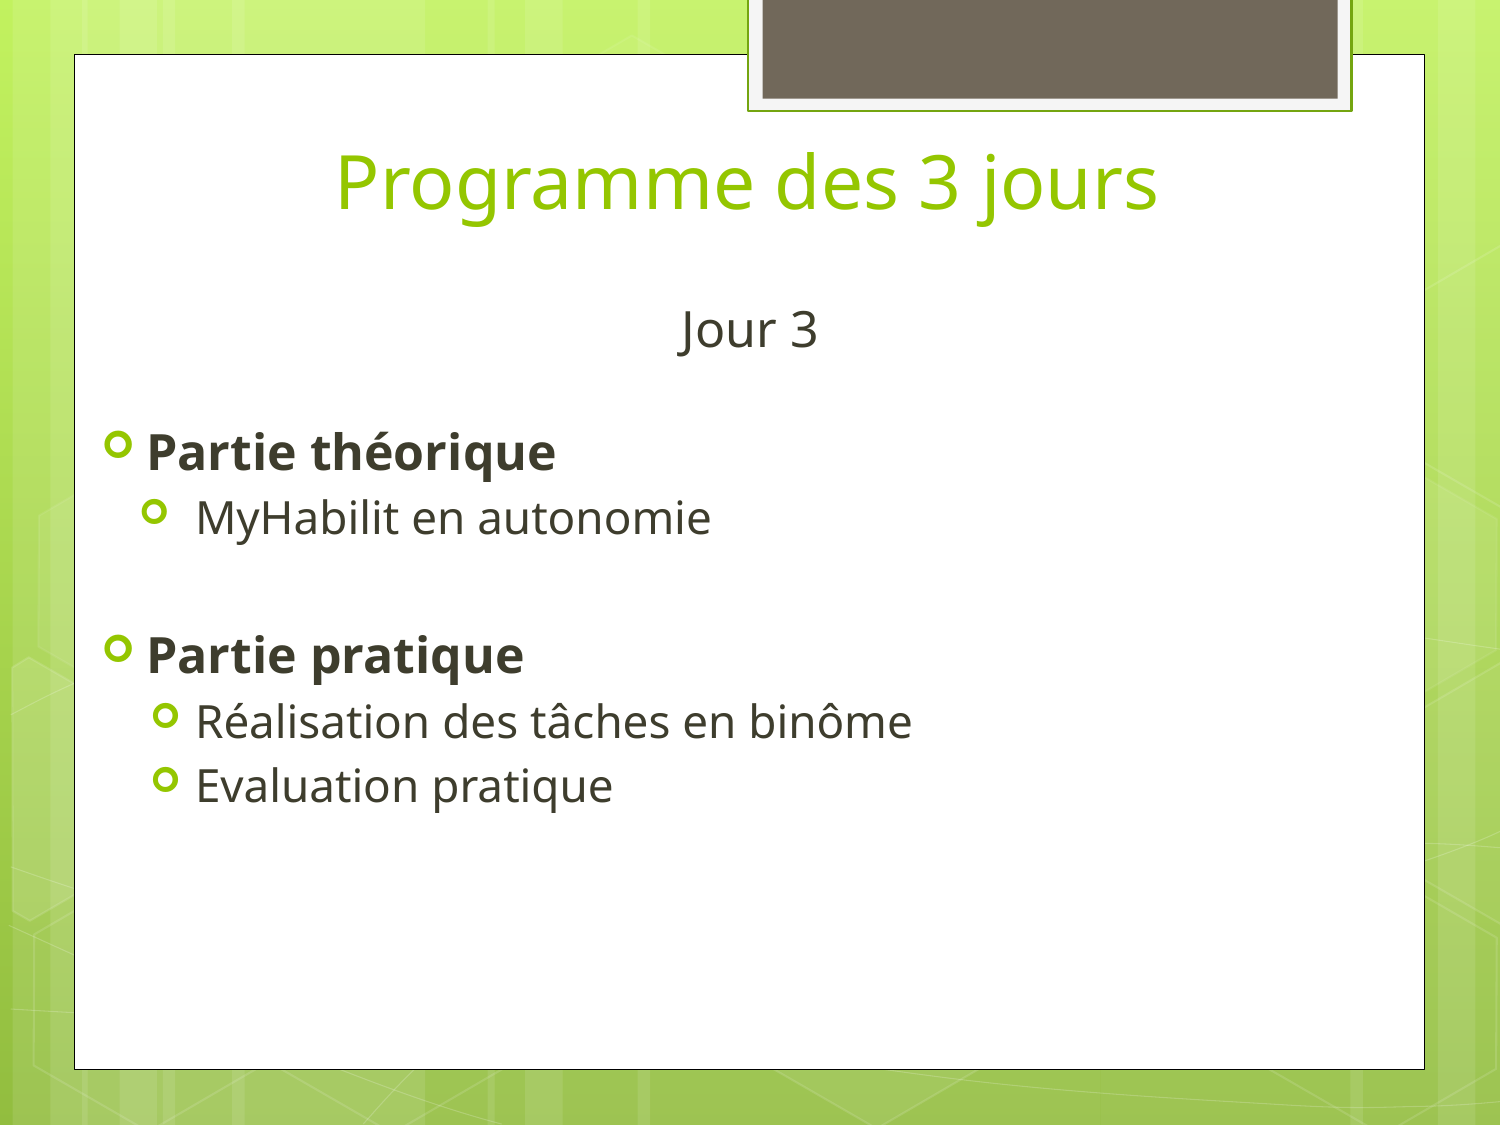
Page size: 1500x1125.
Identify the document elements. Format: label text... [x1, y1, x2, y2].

title Programme des 3 jours [171, 119, 1324, 219]
list Jour 3 Partie théorique MyHabilit en autonomie Partie pratique Réalisation des tâches en binôme Evaluation pratique [75, 219, 1425, 1005]
